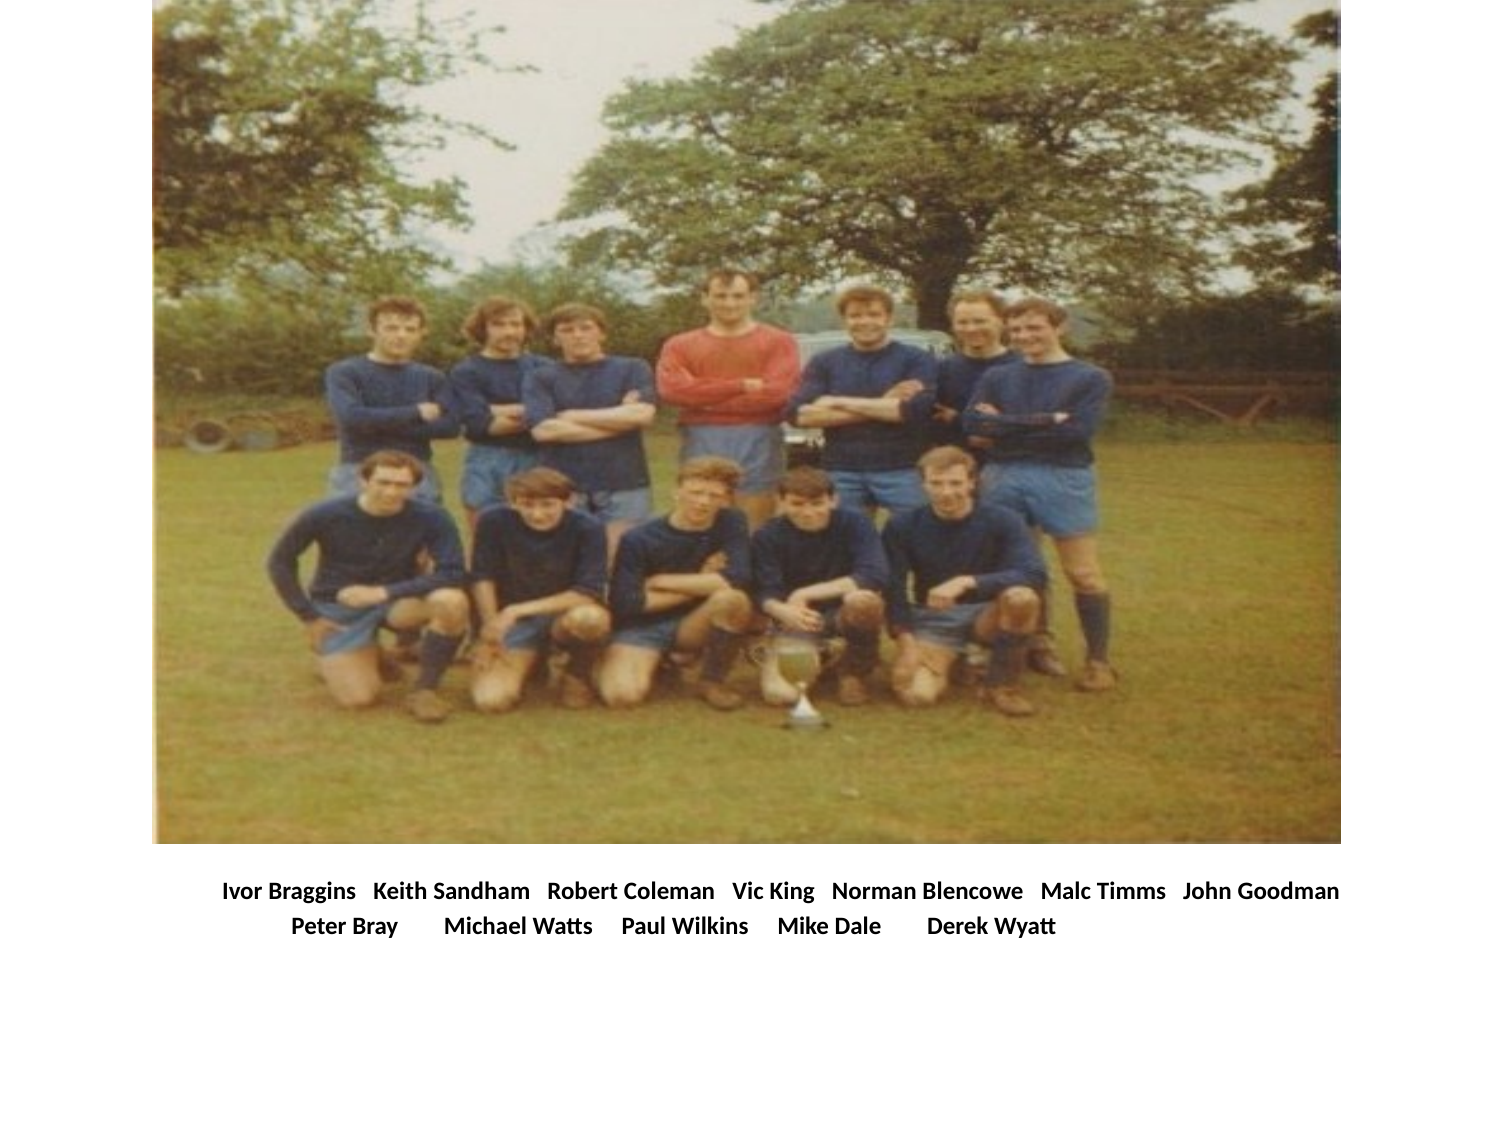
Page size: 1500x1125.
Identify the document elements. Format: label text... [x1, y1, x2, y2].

picture [152, 0, 1341, 844]
subtitle Ivor Braggins Keith Sandham Robert Coleman Vic King Norman Blencowe Malc Timms John Goodman Peter Bray Michael Watts Paul Wilkins Mike Dale Derek Wyatt [0, 867, 1500, 1102]
